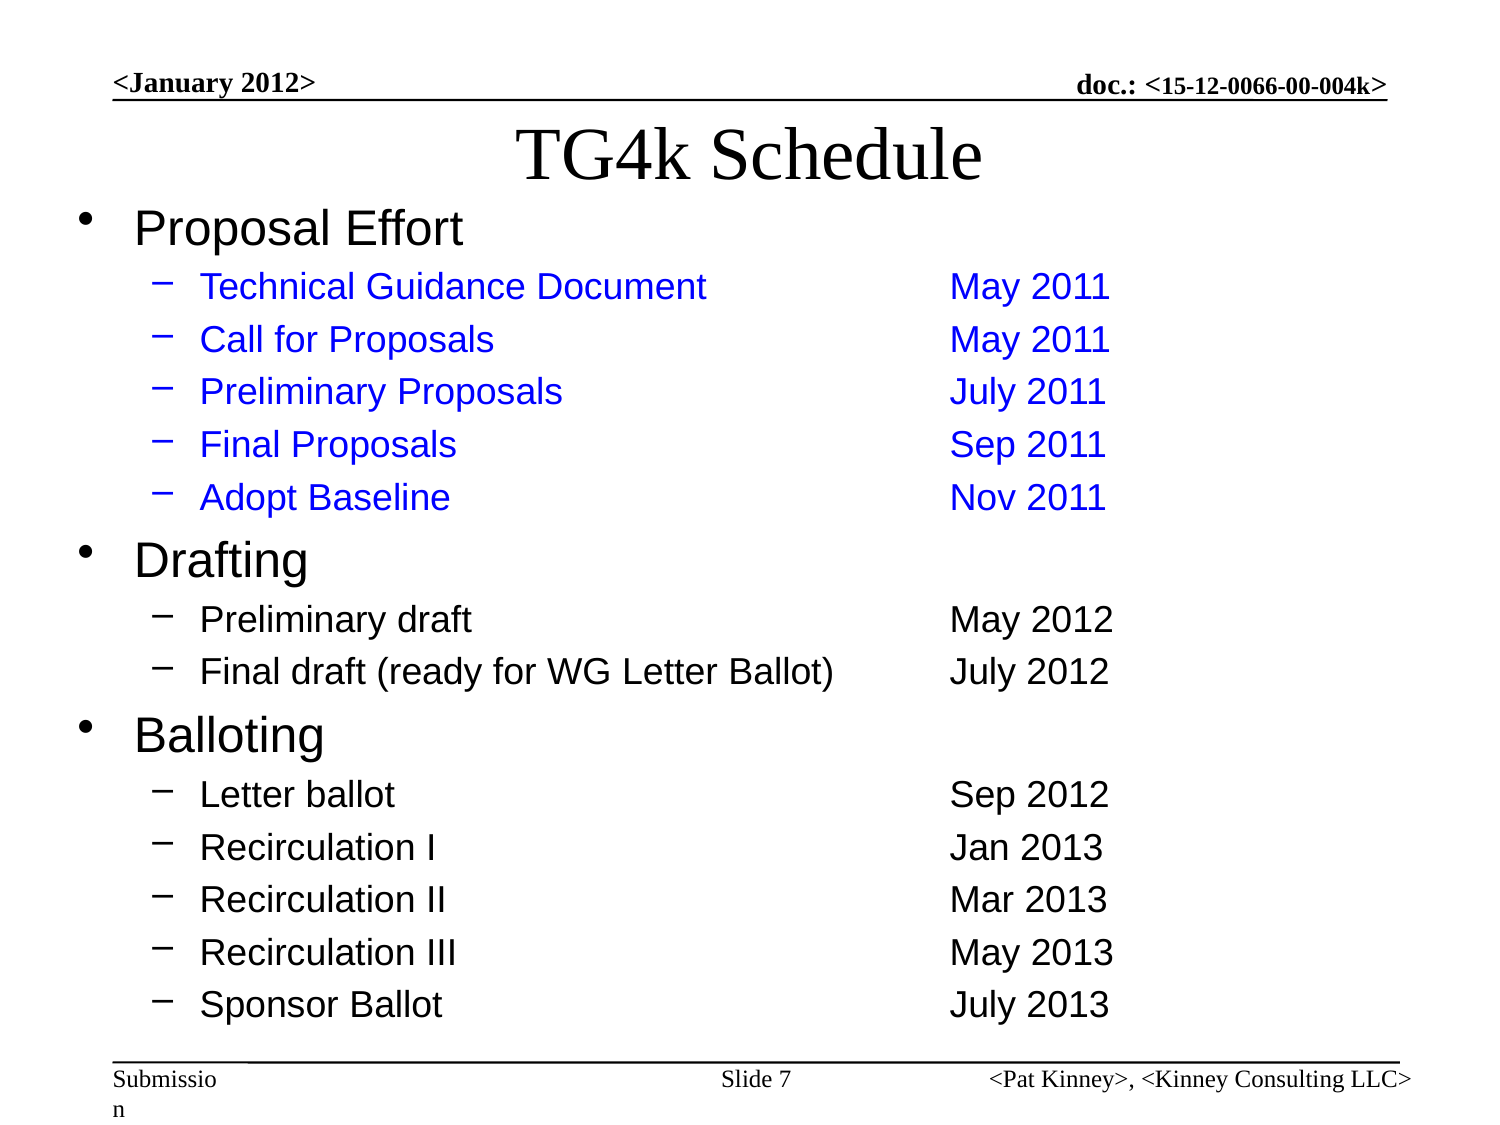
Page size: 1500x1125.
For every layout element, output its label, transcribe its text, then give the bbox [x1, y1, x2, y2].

footer <Pat Kinney>, <Kinney Consulting LLC> [899, 1061, 1413, 1093]
list Proposal Effort Technical Guidance Document May 2011 Call for Proposals May 2011 Preliminary Proposals July 2011 Final Proposals Sep 2011 Adopt Baseline Nov 2011 Drafting Preliminary draft May 2012 Final draft (ready for WG Letter Ballot) July 2012 Balloting Letter ballot Sep 2012 Recirculation I Jan 2013 Recirculation II Mar 2013 Recirculation III May 2013 Sponsor Ballot July 2013 [62, 187, 1263, 1050]
title TG4k Schedule [112, 62, 1388, 238]
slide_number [112, 62, 376, 99]
slide_number Slide 7 [712, 1061, 800, 1093]
